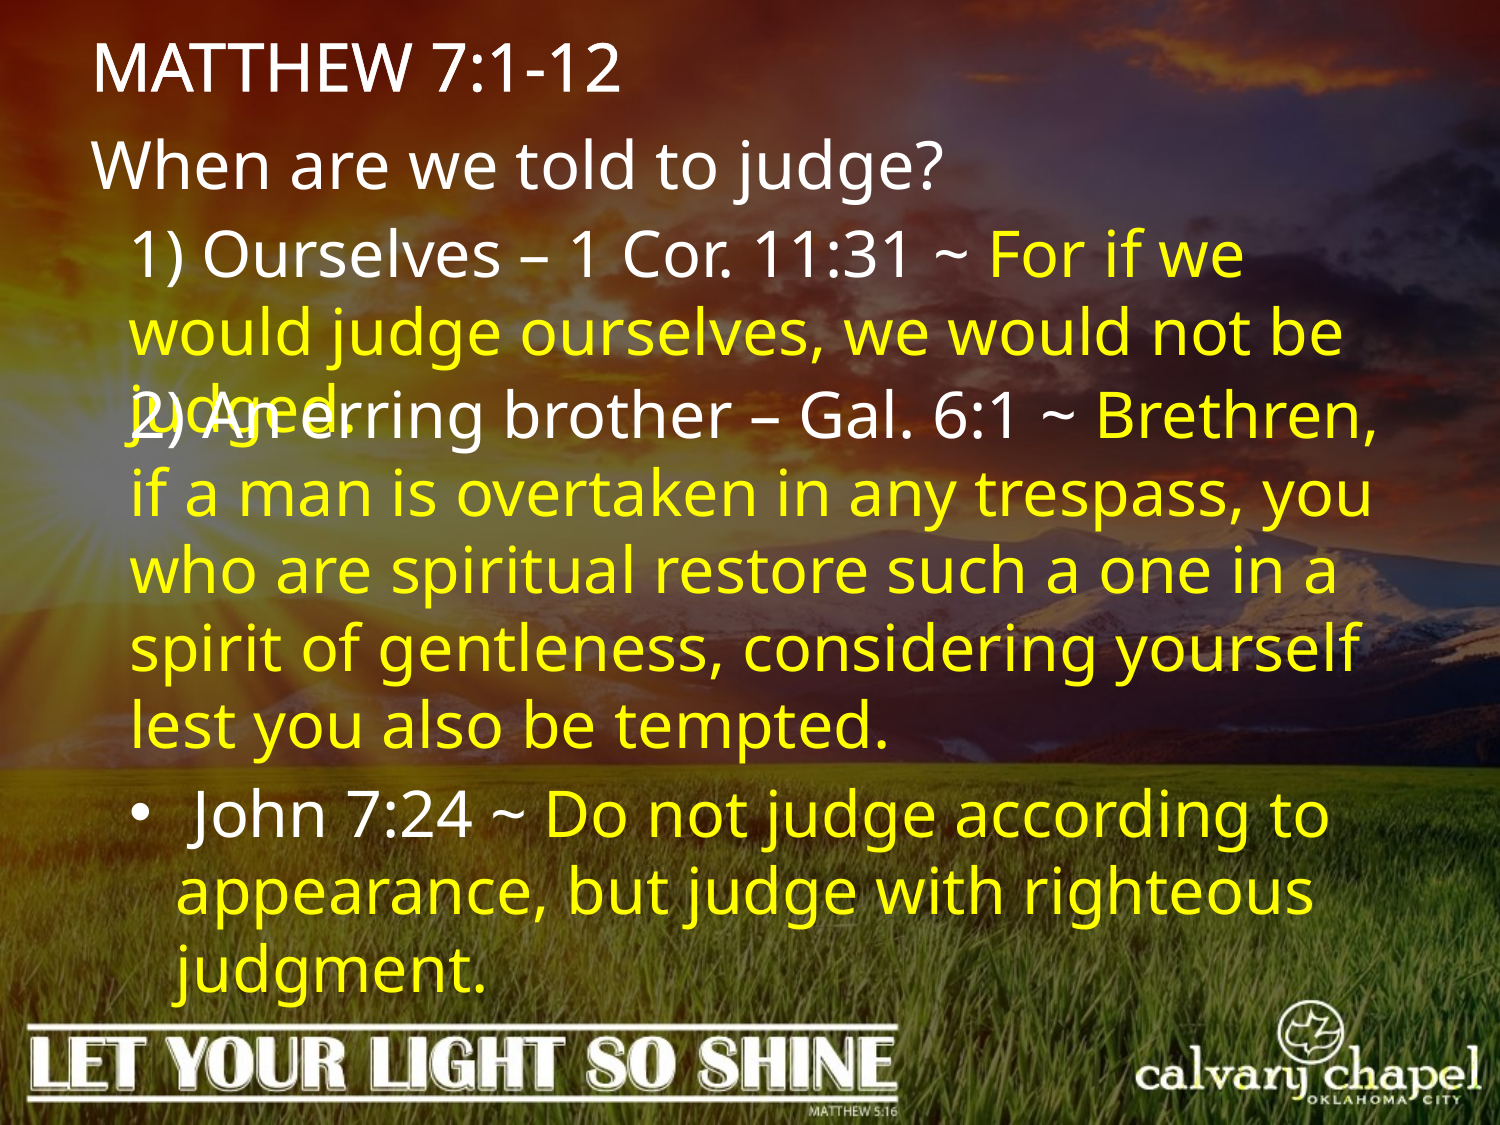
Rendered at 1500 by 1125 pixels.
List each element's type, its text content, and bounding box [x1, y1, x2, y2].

text_box John 7:24 ~ Do not judge according to appearance, but judge with righteous judgment. [114, 765, 1422, 1013]
text_box When are we told to judge? [75, 115, 1421, 210]
text_box 1) Ourselves – 1 Cor. 11:31 ~ For if we would judge ourselves, we would not be judged. [113, 205, 1421, 454]
text_box 2) An erring brother – Gal. 6:1 ~ Brethren, if a man is overtaken in any trespass, you who are spiritual restore such a one in a spirit of gentleness, considering yourself lest you also be tempted. [114, 367, 1422, 765]
picture [0, 0, 1500, 1125]
text_box MATTHEW 7:1-12 [75, 17, 1354, 112]
